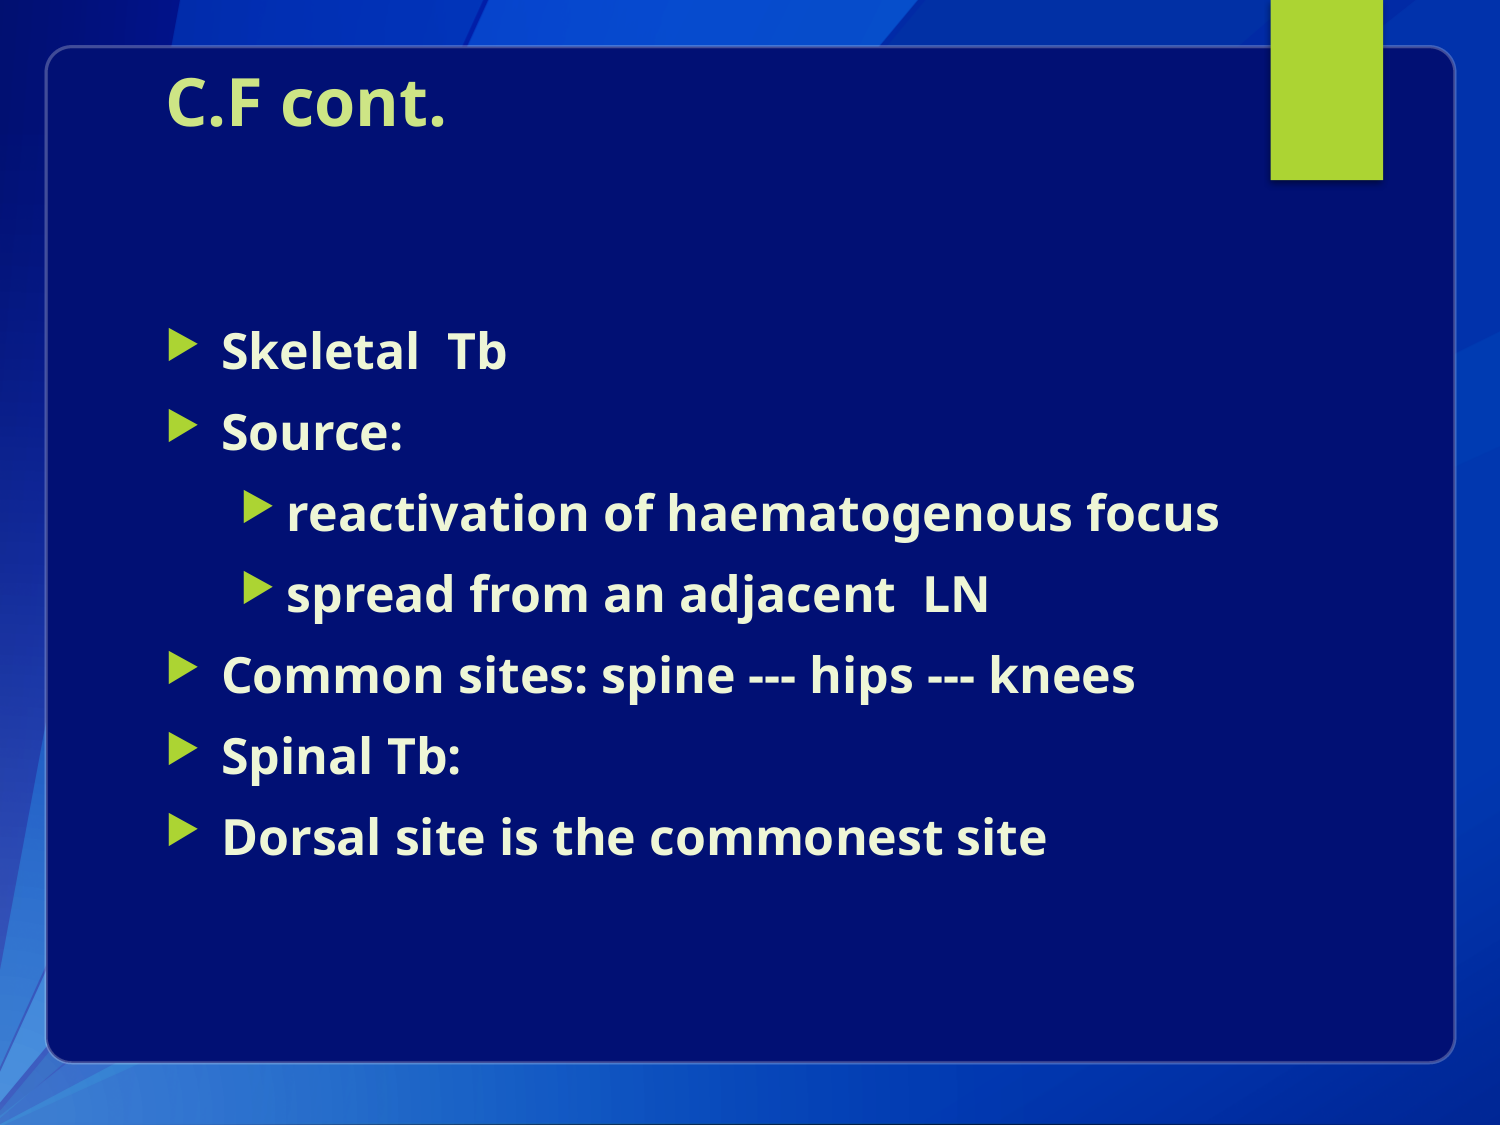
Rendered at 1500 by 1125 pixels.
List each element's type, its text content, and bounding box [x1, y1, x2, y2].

title C.F cont. [150, 52, 1388, 288]
picture [0, 0, 1500, 1125]
list Skeletal Tb Source: reactivation of haematogenous focus spread from an adjacent LN Common sites: spine --- hips --- knees Spinal Tb: Dorsal site is the commonest site [150, 312, 1388, 988]
